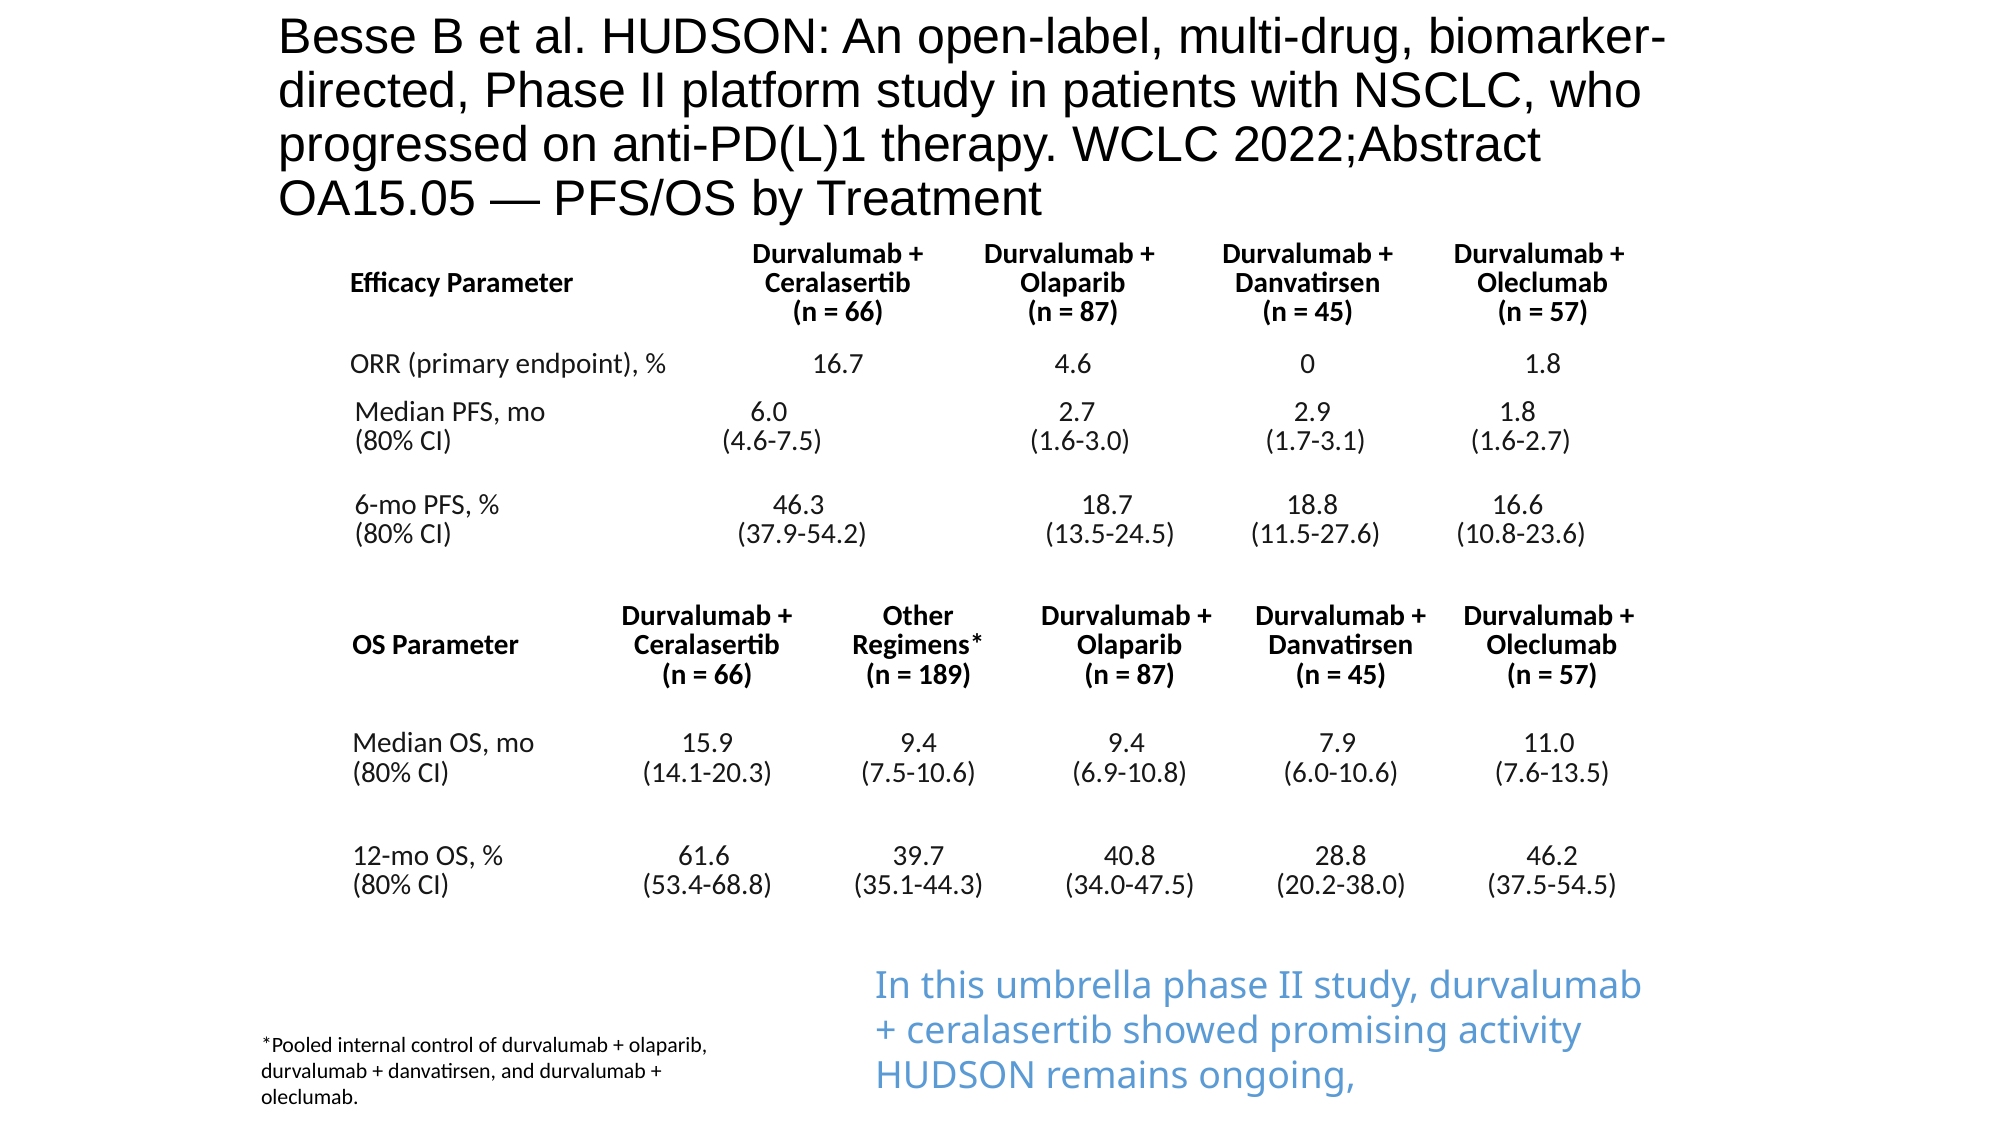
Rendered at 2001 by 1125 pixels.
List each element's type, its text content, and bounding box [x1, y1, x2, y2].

table_cell 18.8 (11.5-27.6) [1213, 481, 1418, 562]
table_cell 28.8 (20.2-38.0) [1235, 816, 1447, 929]
text_box *Pooled internal control of durvalumab + olaparib, durvalumab + danvatirsen, and durvalumab + oleclumab. [249, 1024, 753, 1115]
table_cell 1.8 [1425, 343, 1660, 389]
table_cell 61.6 (53.4-68.8) [602, 816, 813, 929]
table_cell 4.6 [956, 343, 1190, 389]
table_header Efficacy Parameter [335, 227, 721, 343]
text_box In this umbrella phase II study, durvalumab + ceralasertib showed promising activity HUDSON remains ongoing, [860, 953, 1684, 1103]
table_cell 9.4 (7.5-10.6) [813, 704, 1024, 816]
title Besse B et al. HUDSON: An open-label, multi-drug, biomarker-directed, Phase II platform study in patients with NSCLC, who progressed on anti-PD(L)1 therapy. WCLC 2022;Abstract OA15.05 — PFS/OS by Treatment [264, 9, 1705, 228]
table_cell 46.3 (37.9-54.2) [597, 481, 1007, 562]
table_header Durvalumab + Oleclumab (n = 57) [1447, 591, 1658, 704]
table_header Durvalumab + Ceralasertib (n = 66) [602, 591, 813, 704]
table_header Durvalumab + Oleclumab (n = 57) [1425, 227, 1660, 343]
table_cell 16.6 (10.8-23.6) [1418, 481, 1624, 562]
table_cell ORR (primary endpoint), % [335, 343, 721, 389]
table_header Durvalumab + Olaparib (n = 87) [1024, 591, 1235, 704]
table_header 6.0 (4.6-7.5) [597, 389, 948, 481]
table_header Median PFS, mo (80% CI) [340, 389, 597, 481]
table_header Durvalumab + Olaparib (n = 87) [956, 227, 1190, 343]
table_cell 15.9 (14.1-20.3) [602, 704, 813, 816]
table_cell 18.7 (13.5-24.5) [1007, 481, 1213, 562]
table_header Other Regimens* (n = 189) [813, 591, 1024, 704]
table_header 1.8 (1.6-2.7) [1418, 389, 1624, 481]
table_cell 7.9 (6.0-10.6) [1235, 704, 1447, 816]
table_cell Median OS, mo (80% CI) [337, 704, 602, 816]
table_cell 9.4 (6.9-10.8) [1024, 704, 1235, 816]
table_cell 11.0 (7.6-13.5) [1447, 704, 1658, 816]
table_cell 40.8 (34.0-47.5) [1024, 816, 1235, 929]
table_cell 12-mo OS, % (80% CI) [337, 816, 602, 929]
table_header OS Parameter [337, 591, 602, 704]
table_header Durvalumab + Ceralasertib (n = 66) [721, 227, 956, 343]
table_cell 46.2 (37.5-54.5) [1447, 816, 1658, 929]
table_cell 0 [1190, 343, 1425, 389]
table_cell 16.7 [721, 343, 956, 389]
table_header 2.7 (1.6-3.0) [948, 389, 1213, 481]
table_cell 39.7 (35.1-44.3) [813, 816, 1024, 929]
table_header Durvalumab + Danvatirsen (n = 45) [1235, 591, 1447, 704]
table_header Durvalumab + Danvatirsen (n = 45) [1190, 227, 1425, 343]
table_cell 6-mo PFS, % (80% CI) [340, 481, 597, 562]
table_header 2.9 (1.7-3.1) [1213, 389, 1418, 481]
